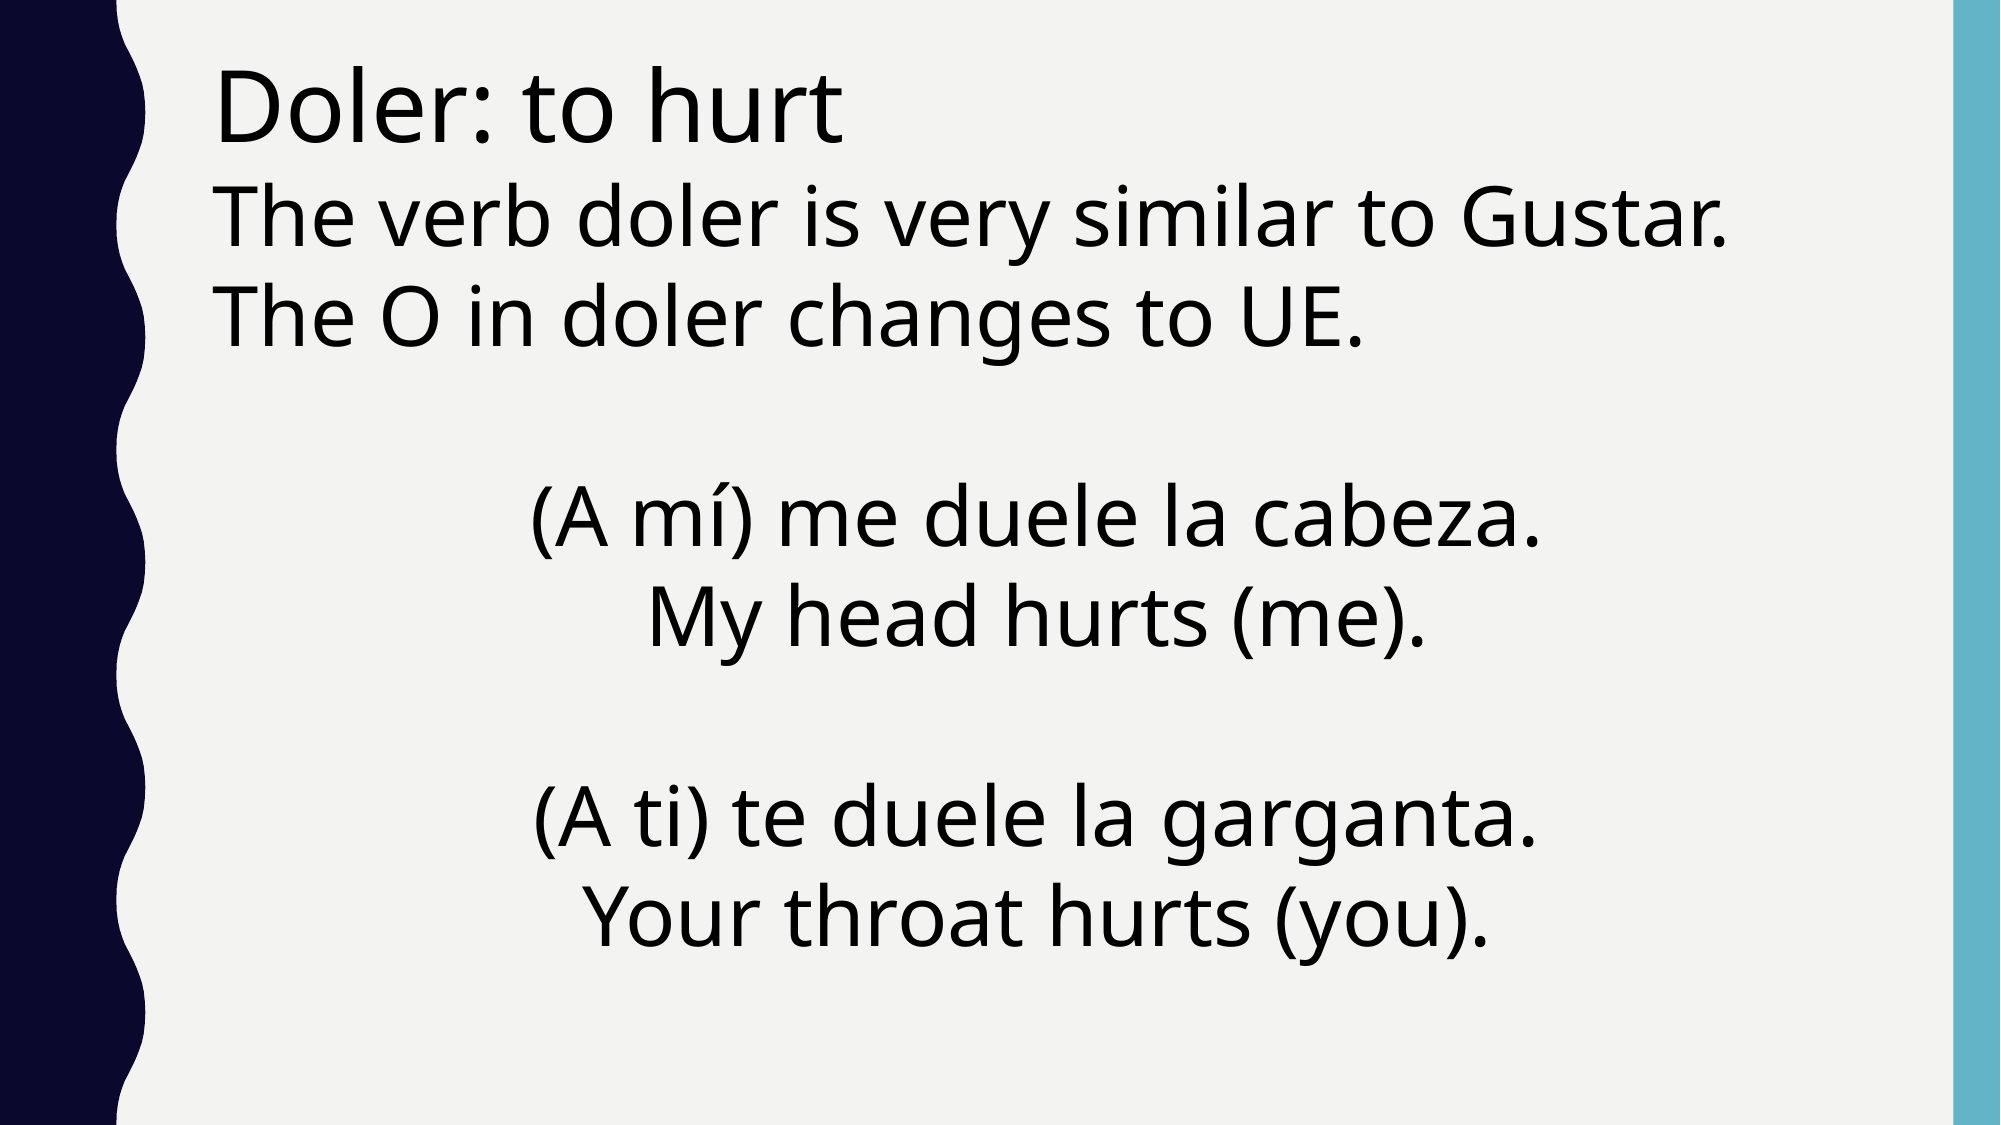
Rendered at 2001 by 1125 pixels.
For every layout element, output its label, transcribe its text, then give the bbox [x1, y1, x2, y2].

text_box Doler: to hurt The verb doler is very similar to Gustar. The O in doler changes to UE. (A mí) me duele la cabeza. My head hurts (me). (A ti) te duele la garganta. Your throat hurts (you). [197, 35, 1877, 970]
